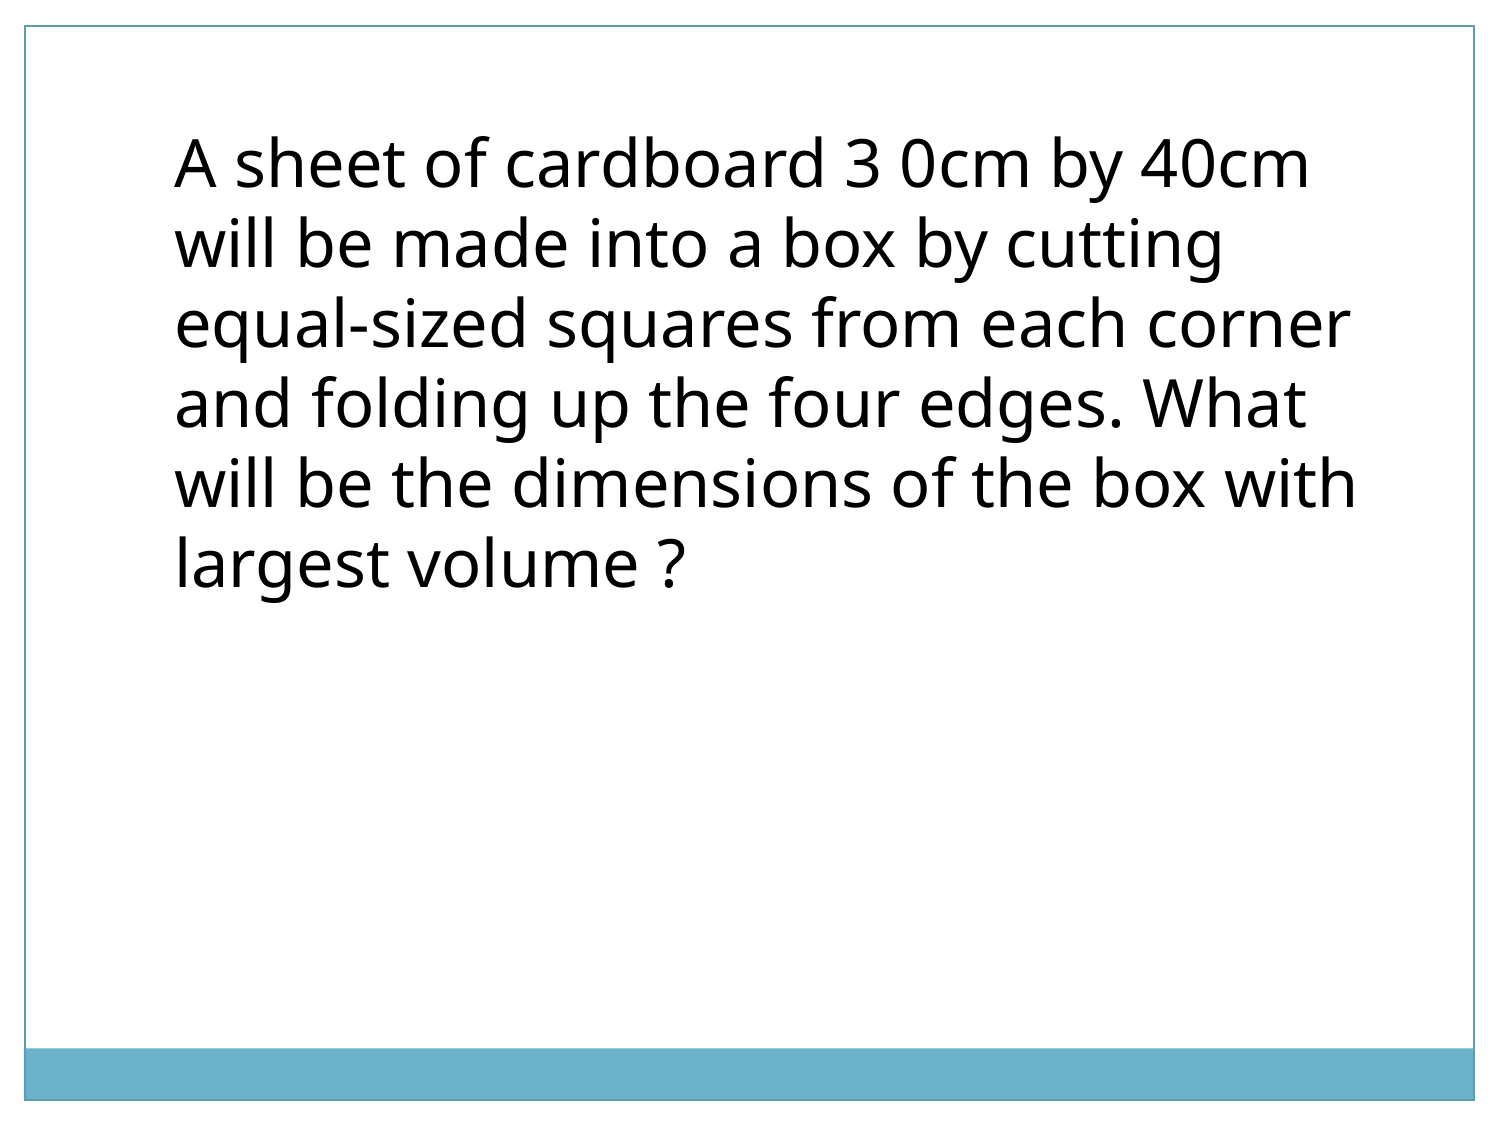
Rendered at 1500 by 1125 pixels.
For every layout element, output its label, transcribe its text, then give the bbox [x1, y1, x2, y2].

text_box A sheet of cardboard 3 0cm by 40cm will be made into a box by cutting equal-sized squares from each corner and folding up the four edges. What will be the dimensions of the box with largest volume ? [159, 113, 1400, 609]
